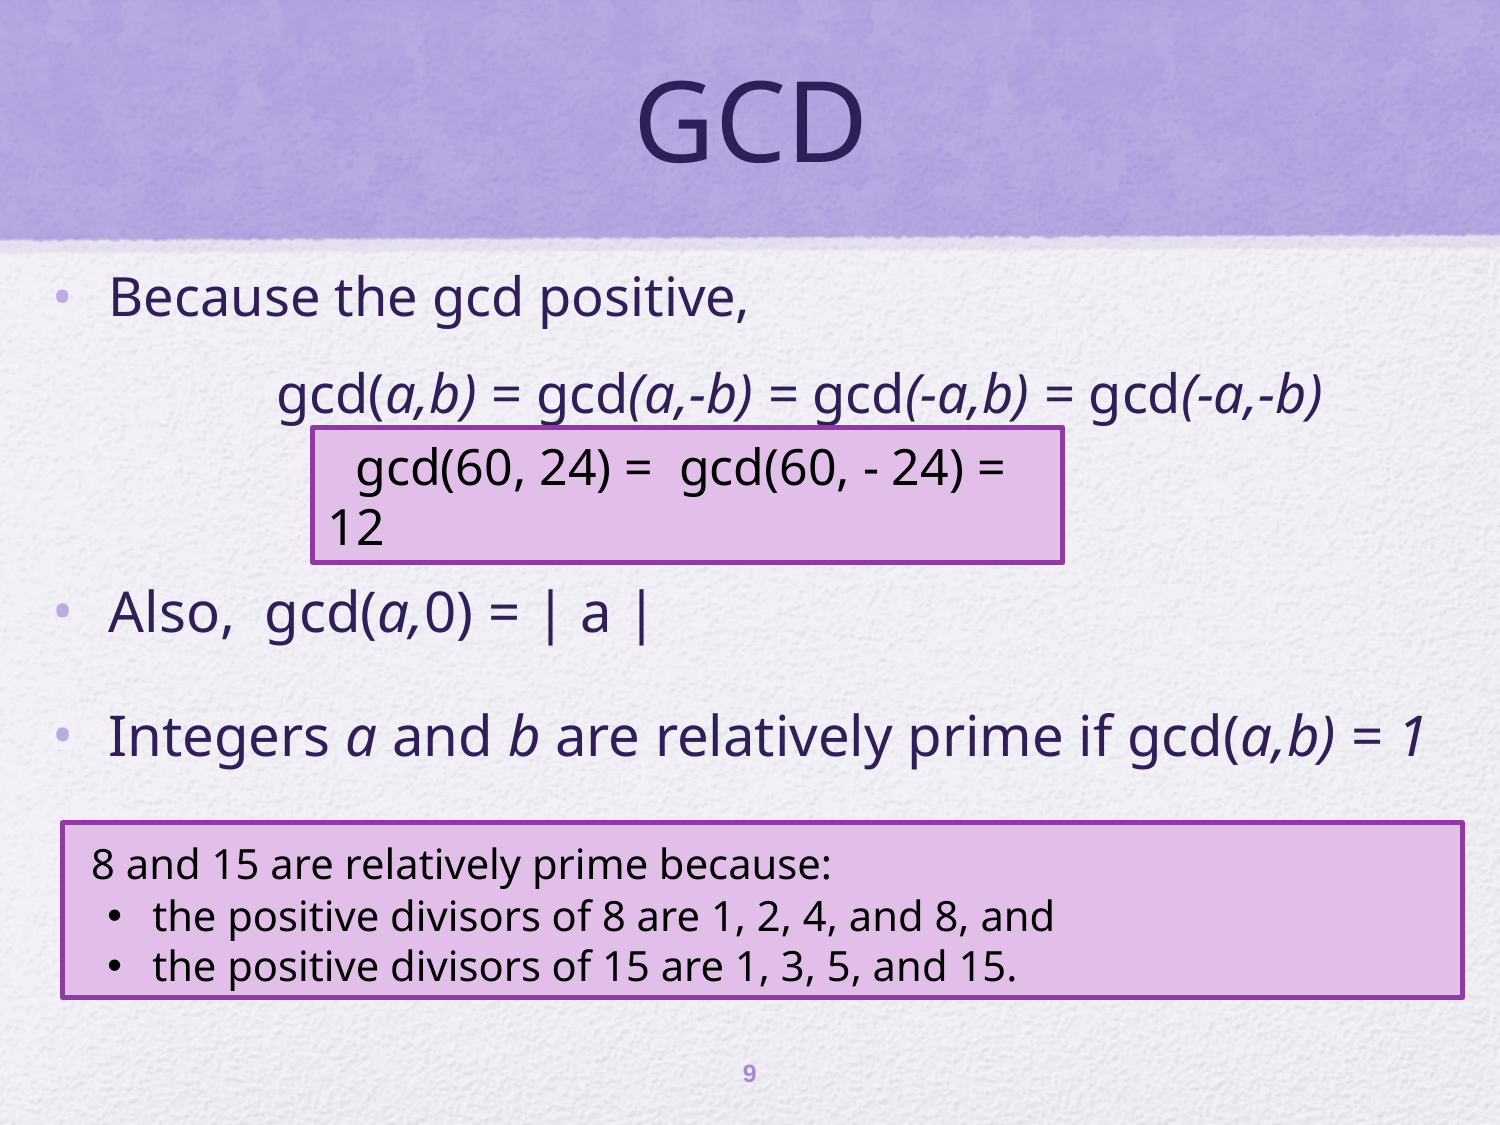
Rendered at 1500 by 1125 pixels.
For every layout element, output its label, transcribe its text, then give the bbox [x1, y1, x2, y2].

text_box gcd(60, 24) = gcd(60, - 24) = 12 [312, 427, 1063, 563]
slide_number 9 [699, 1042, 800, 1103]
text_box 8 and 15 are relatively prime because: the positive divisors of 8 are 1, 2, 4, and 8, and the positive divisors of 15 are 1, 3, 5, and 15. [62, 822, 1463, 998]
list Because the gcd positive, gcd(a,b) = gcd(a,-b) = gcd(-a,b) = gcd(-a,-b) Also, gcd(a,0) = | a | Integers a and b are relatively prime if gcd(a,b) = 1 [37, 248, 1476, 953]
picture [0, 225, 1500, 1125]
title GCD [129, 6, 1373, 239]
